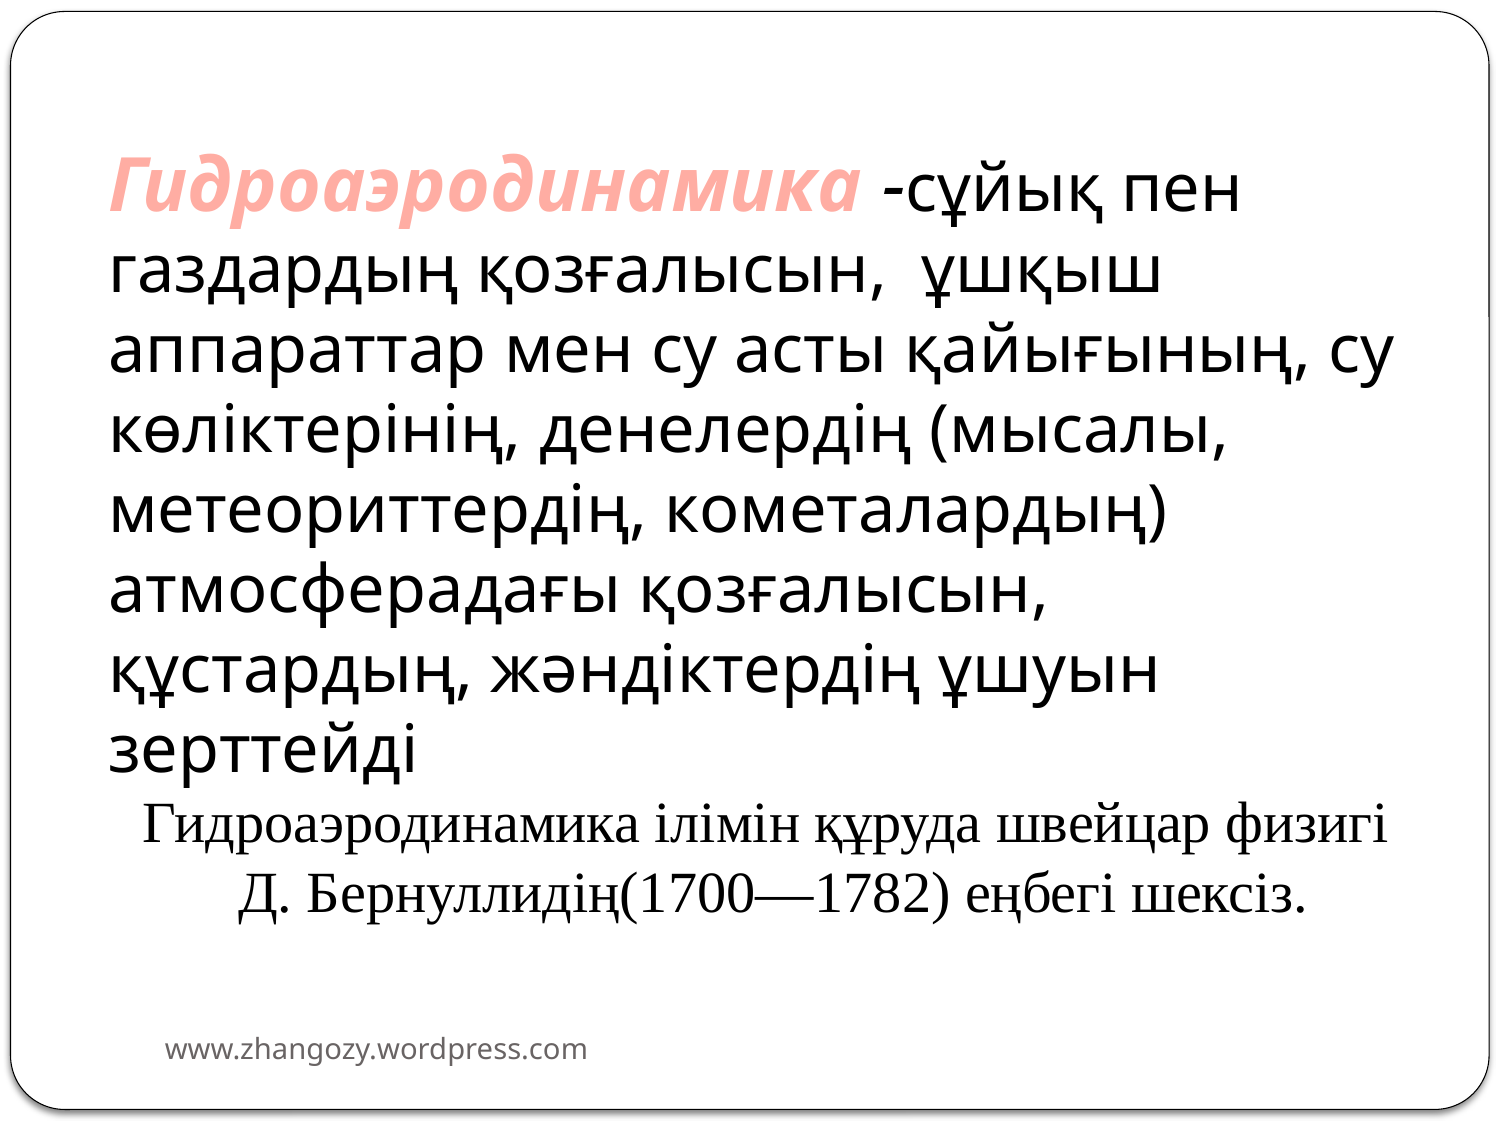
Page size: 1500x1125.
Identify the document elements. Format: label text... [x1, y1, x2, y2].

text_box Гидроаэродинамика ілімін құруда швейцар физигі Д. Бернуллидің(1700—1782) еңбегі шексіз. [46, 776, 1500, 1017]
text_box Гидроаэродинамика -сұйық пен газдардың қозғалысын, ұшқыш аппараттар мен су асты қайығының, су көліктерінің, денелердің (мысалы, метеориттердің, кометалардың) атмосферадағы қозғалысын, құстардың, жәндіктердің ұшуын зерттейді [93, 128, 1418, 776]
footer www.zhangozy.wordpress.com [150, 1012, 800, 1088]
